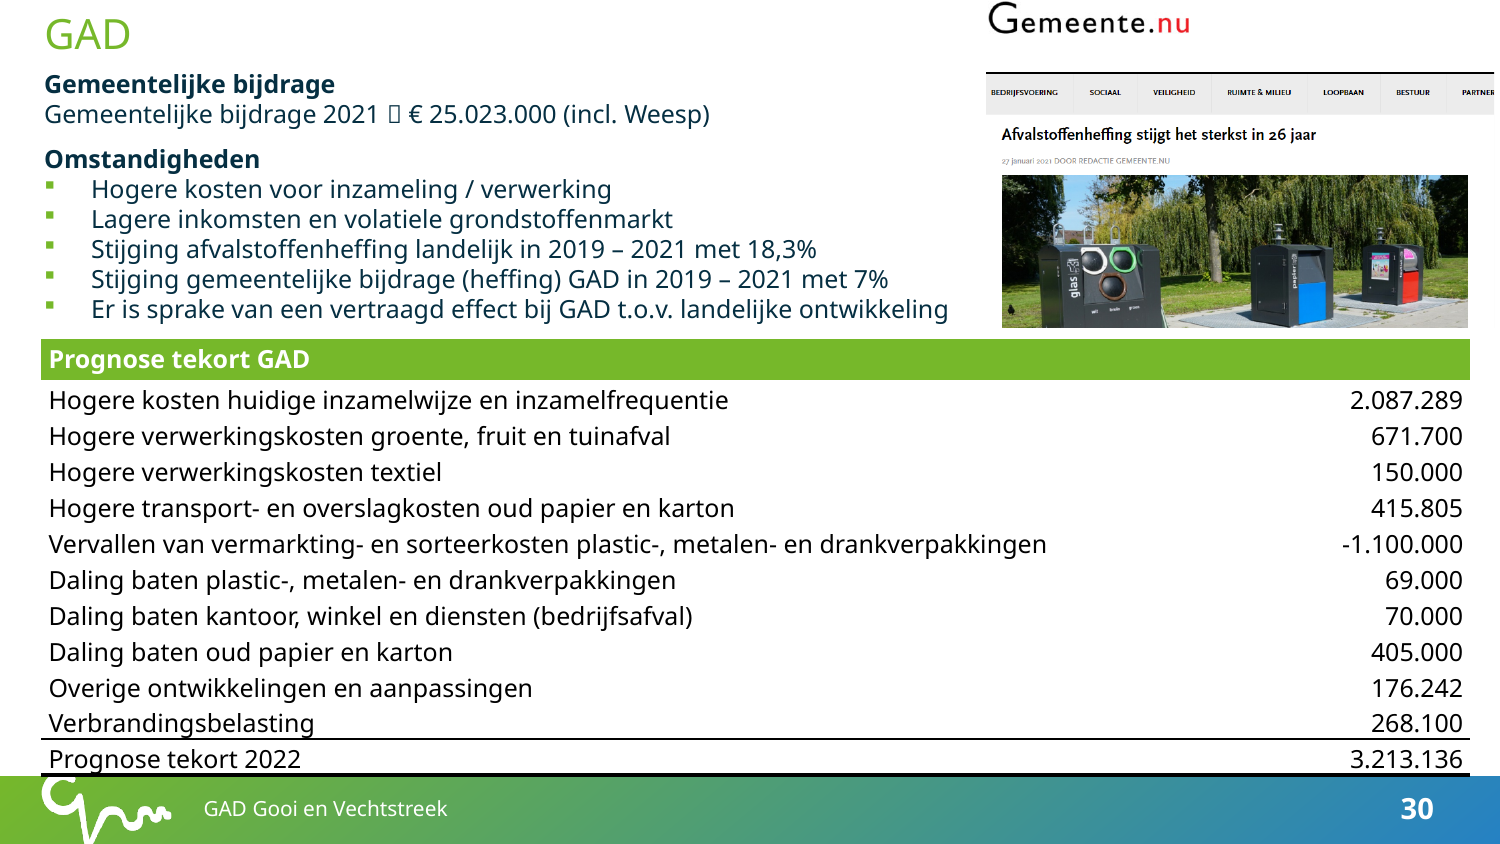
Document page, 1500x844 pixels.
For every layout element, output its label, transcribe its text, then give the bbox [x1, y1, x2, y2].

table_cell 268.100 [1193, 703, 1470, 738]
table_header Prognose tekort GAD [41, 339, 1193, 380]
table_cell Hogere verwerkingskosten textiel [41, 452, 1193, 488]
table_cell Daling baten oud papier en karton [41, 631, 1193, 667]
table_header [1193, 339, 1470, 380]
table_cell 671.700 [1193, 416, 1470, 452]
table_cell 415.805 [1193, 488, 1470, 524]
title GAD [29, 0, 983, 61]
table_cell 70.000 [1193, 596, 1470, 631]
table_cell Hogere kosten huidige inzamelwijze en inzamelfrequentie [41, 380, 1193, 416]
table_cell 150.000 [1193, 452, 1470, 488]
table_cell Overige ontwikkelingen en aanpassingen [41, 667, 1193, 703]
table_cell 3.213.136 [1193, 740, 1470, 773]
table_cell Vervallen van vermarkting- en sorteerkosten plastic-, metalen- en drankverpakkingen [41, 524, 1193, 560]
text_box Gemeentelijke bijdrage Gemeentelijke bijdrage 2021  € 25.023.000 (incl. Weesp) Omstandigheden Hogere kosten voor inzameling / verwerking Lagere inkomsten en volatiele grondstoffenmarkt Stijging afvalstoffenheffing landelijk in 2019 – 2021 met 18,3% Stijging gemeentelijke bijdrage (heffing) GAD in 2019 – 2021 met 7% Er is sprake van een vertraagd effect bij GAD t.o.v. landelijke ontwikkeling [29, 61, 981, 331]
table_cell Hogere verwerkingskosten groente, fruit en tuinafval [41, 416, 1193, 452]
table_cell 405.000 [1193, 631, 1470, 667]
table_cell 176.242 [1193, 667, 1470, 703]
table_cell 69.000 [1193, 560, 1470, 596]
table_cell Verbrandingsbelasting [41, 703, 1193, 738]
table_cell Hogere transport- en overslagkosten oud papier en karton [41, 488, 1193, 524]
table_cell Daling baten plastic-, metalen- en drankverpakkingen [41, 560, 1193, 596]
picture [41, 777, 172, 844]
table_cell 2.087.289 [1193, 380, 1470, 416]
table_cell Daling baten kantoor, winkel en diensten (bedrijfsafval) [41, 596, 1193, 631]
table_cell Prognose tekort 2022 [41, 740, 1193, 773]
picture [985, 0, 1495, 328]
table_cell -1.100.000 [1193, 524, 1470, 560]
